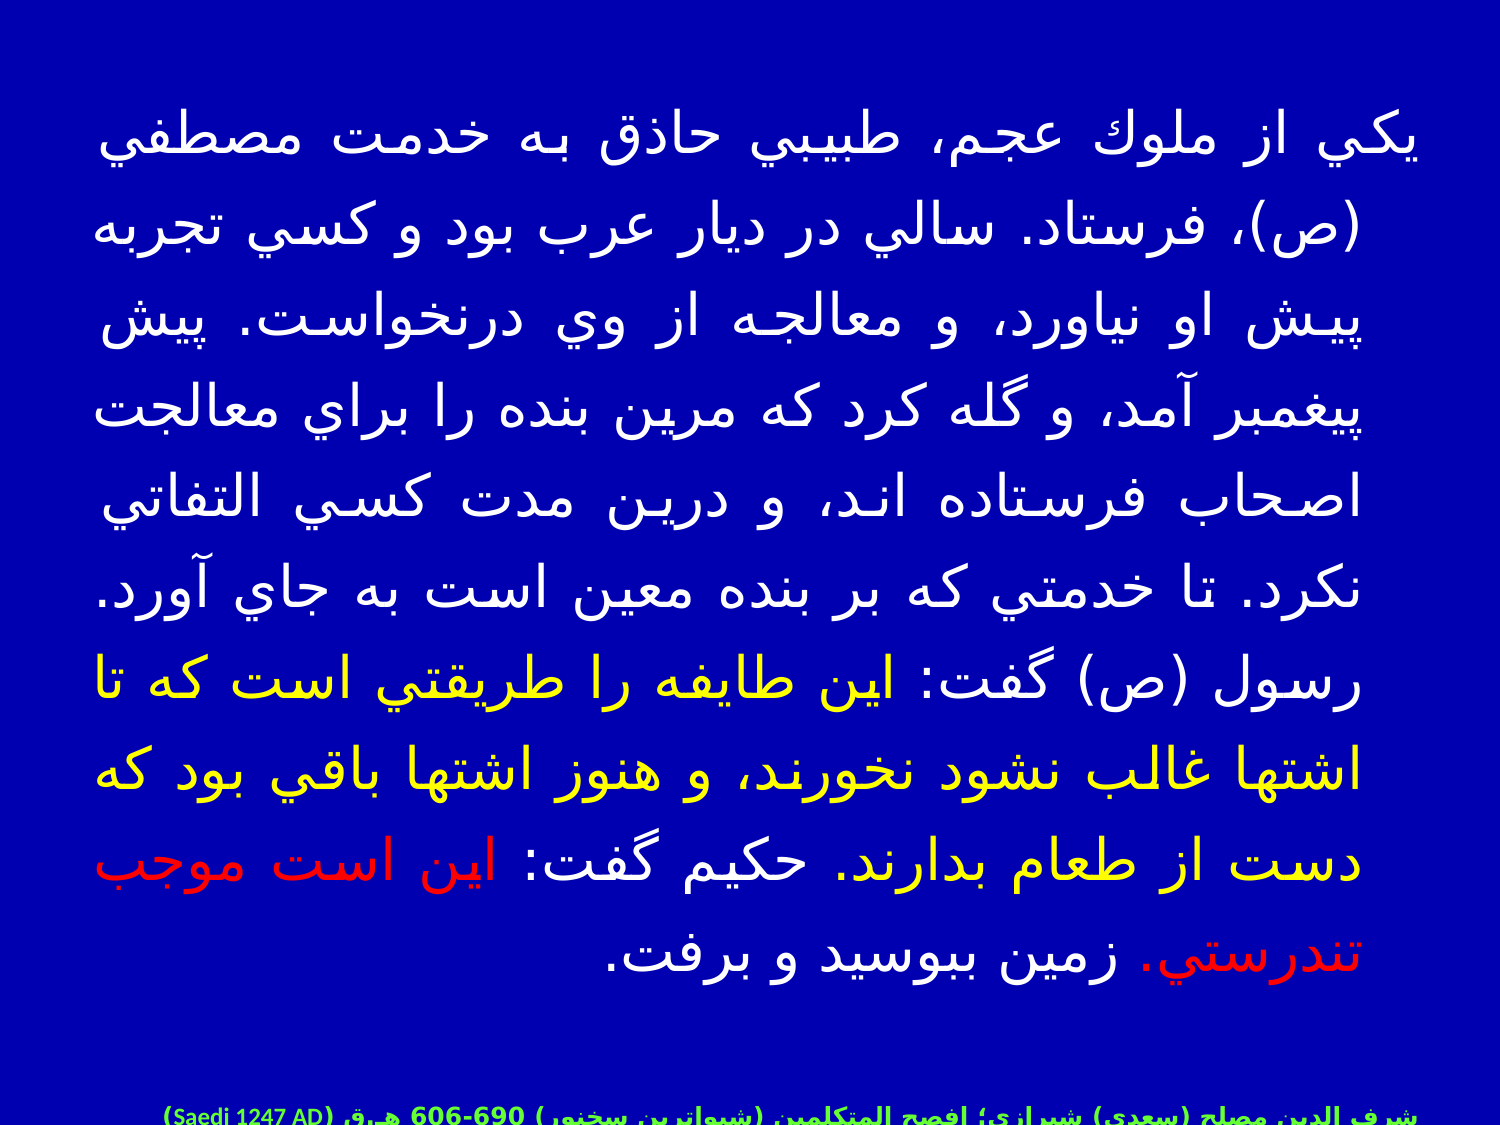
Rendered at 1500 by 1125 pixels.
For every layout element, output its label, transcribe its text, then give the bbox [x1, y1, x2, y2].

list يكي از ملوك عجم، طبيبي حاذق به خدمت مصطفي (ص)، فرستاد. سالي در ديار عرب بود و كسي تجربه پيش او نياورد، و معالجه از وي درنخواست. پيش پيغمبر آمد، و گله كرد كه مرين بنده را براي معالجت اصحاب فرستاده اند، و درين مدت كسي التفاتي نكرد. تا خدمتي كه بر بنده معين است به جاي آورد. رسول (ص) گفت: اين طايفه را طريقتي است كه تا اشتها غالب نشود نخورند، و هنوز اشتها باقي بود كه دست از طعام بدارند. حكيم گفت: اين است موجب تندرستي. زمين ببوسيد و برفت. شرف الدين مصلح (سعدي) شيرازي؛ افصح المتكلمين (شيواترين سخنور) 690-606 هـ.ق (Saedi 1247 AD) [74, 66, 1436, 1036]
